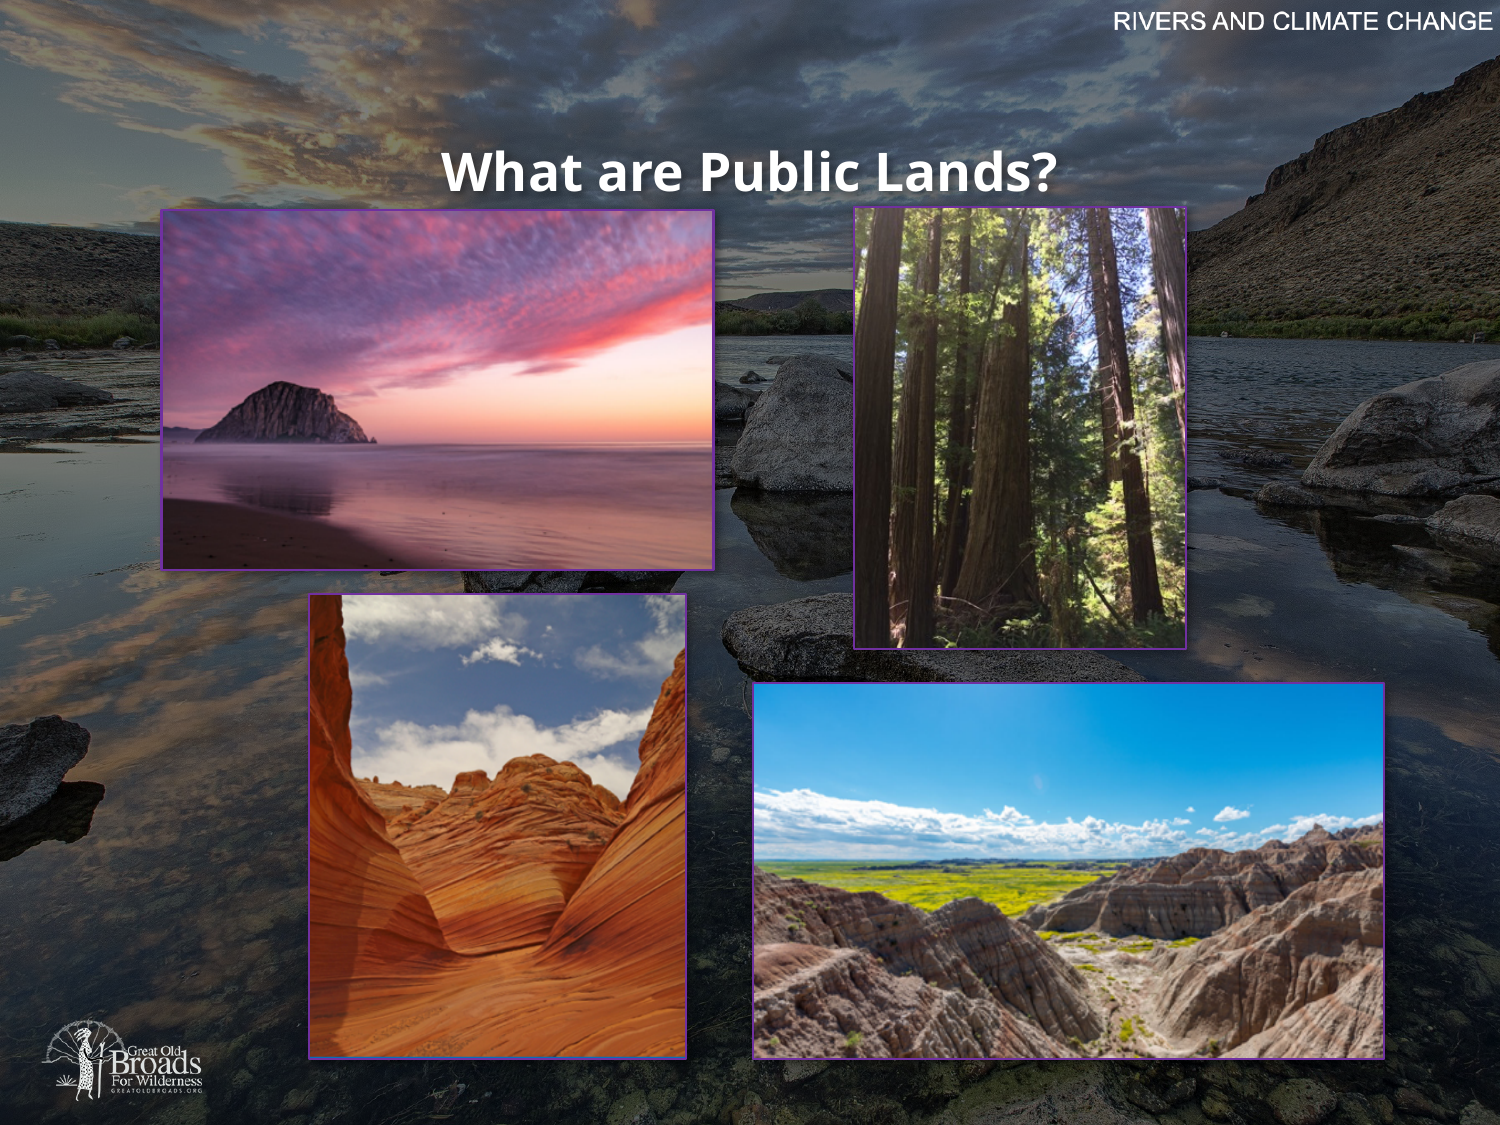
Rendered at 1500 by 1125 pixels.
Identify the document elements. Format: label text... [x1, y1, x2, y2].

subtitle What are Public Lands? [0, 137, 1500, 211]
picture [0, 0, 1500, 137]
picture [854, 207, 1186, 649]
picture [162, 210, 713, 569]
picture [0, 211, 1500, 1125]
